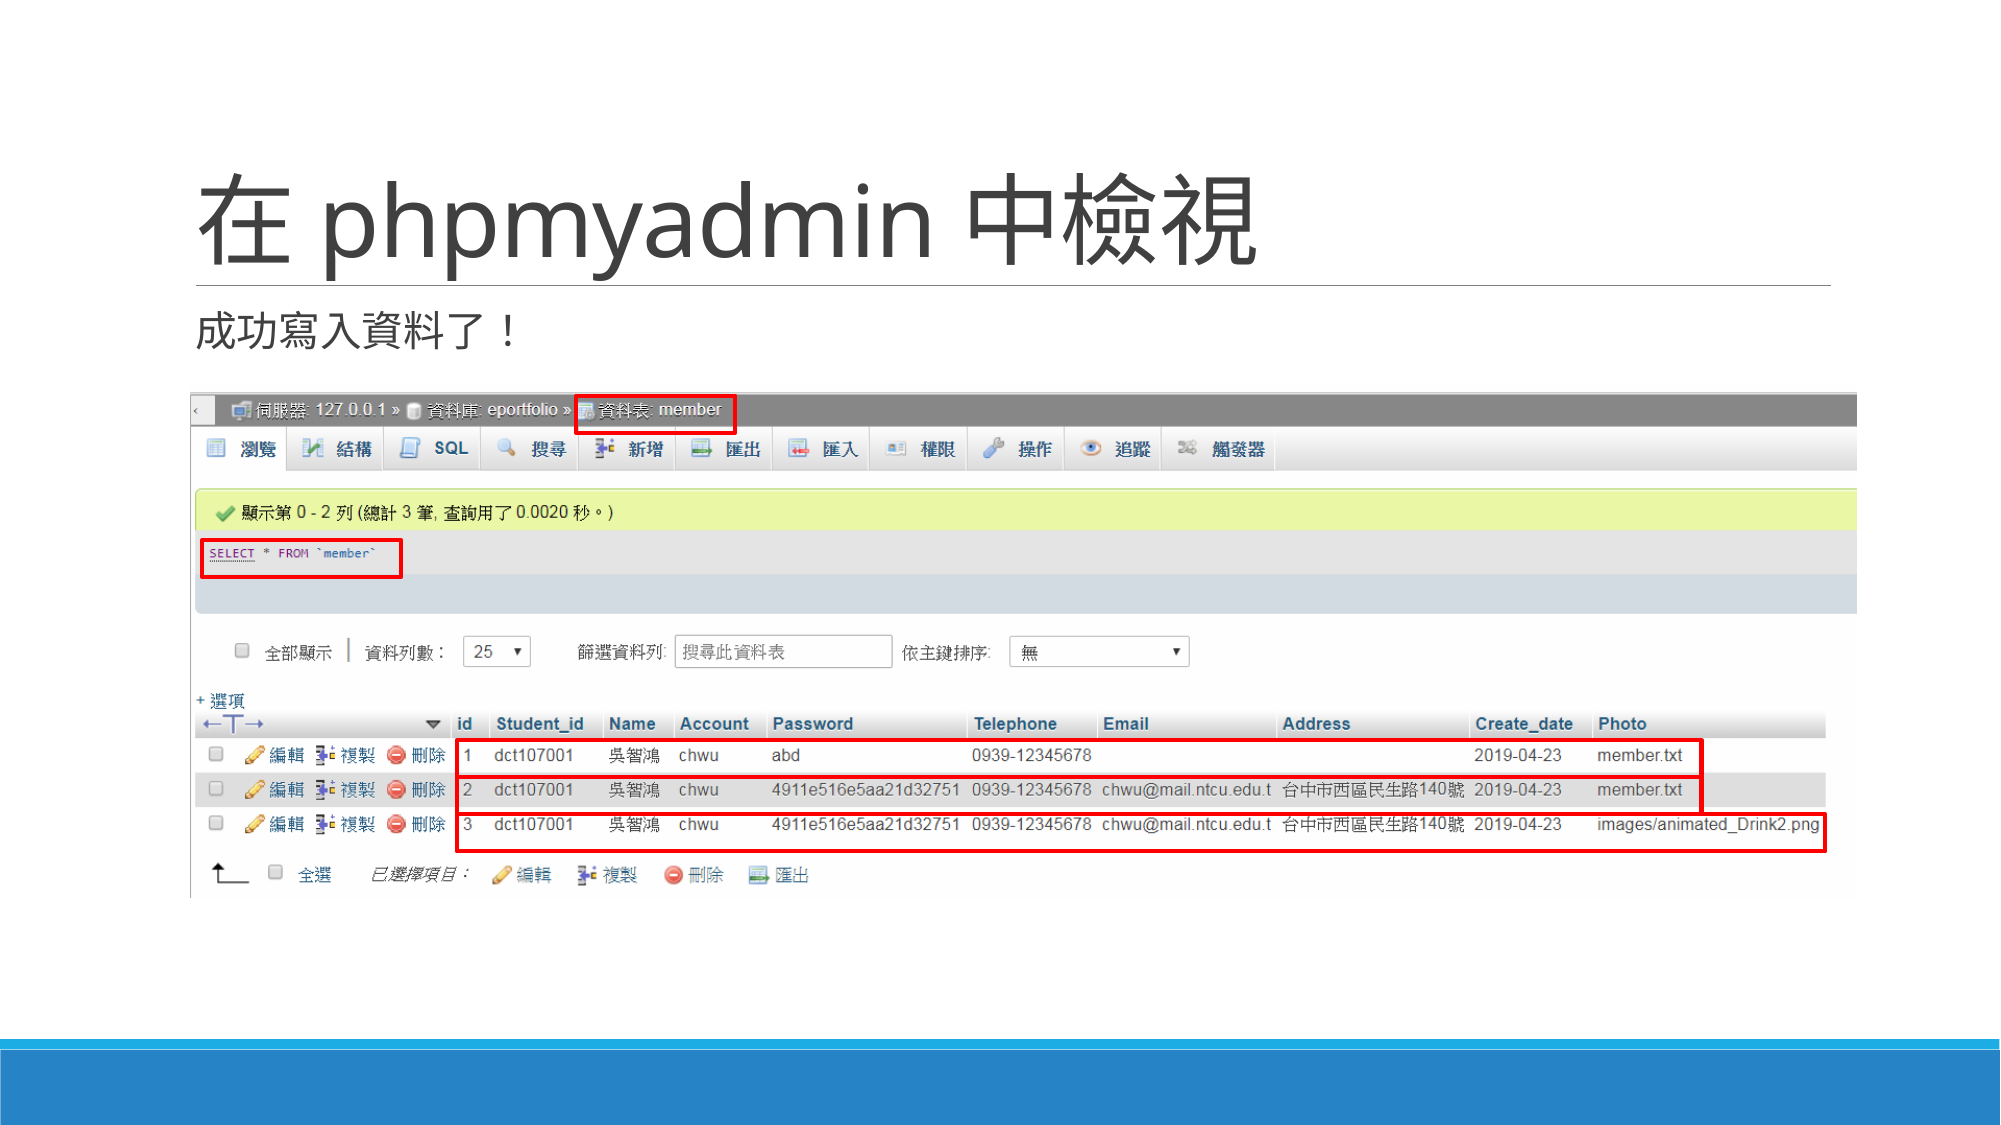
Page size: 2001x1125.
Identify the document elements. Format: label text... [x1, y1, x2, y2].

title 在phpmyadmin中檢視 [180, 47, 1830, 285]
list 成功寫入資料了！ [180, 302, 1830, 963]
picture [190, 384, 1857, 898]
